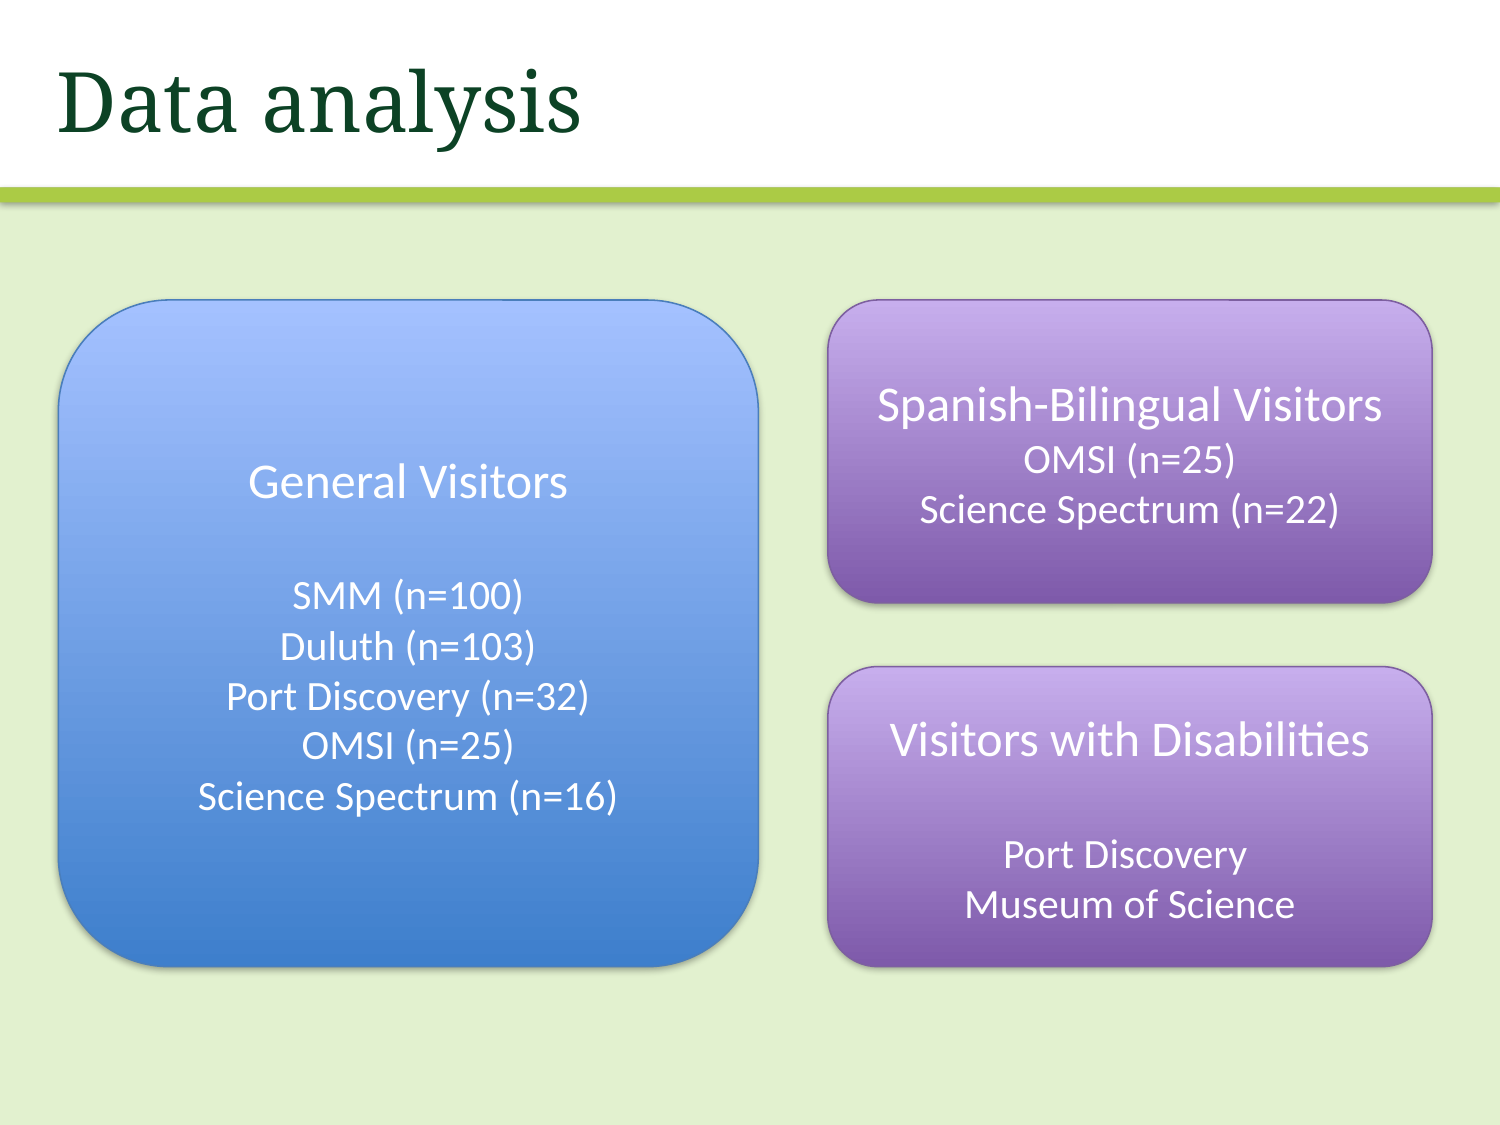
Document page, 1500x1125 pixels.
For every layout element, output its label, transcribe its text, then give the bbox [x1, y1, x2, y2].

text_box General Visitors SMM (n=100) Duluth (n=103) Port Discovery (n=32) OMSI (n=25) Science Spectrum (n=16) [57, 299, 760, 968]
text_box [0, 0, 1500, 186]
title Data analysis [41, 45, 1463, 167]
text_box Spanish-Bilingual Visitors OMSI (n=25) Science Spectrum (n=22) [827, 299, 1433, 604]
text_box [0, 187, 1500, 203]
text_box Visitors with Disabilities Port Discovery Museum of Science [827, 665, 1433, 968]
